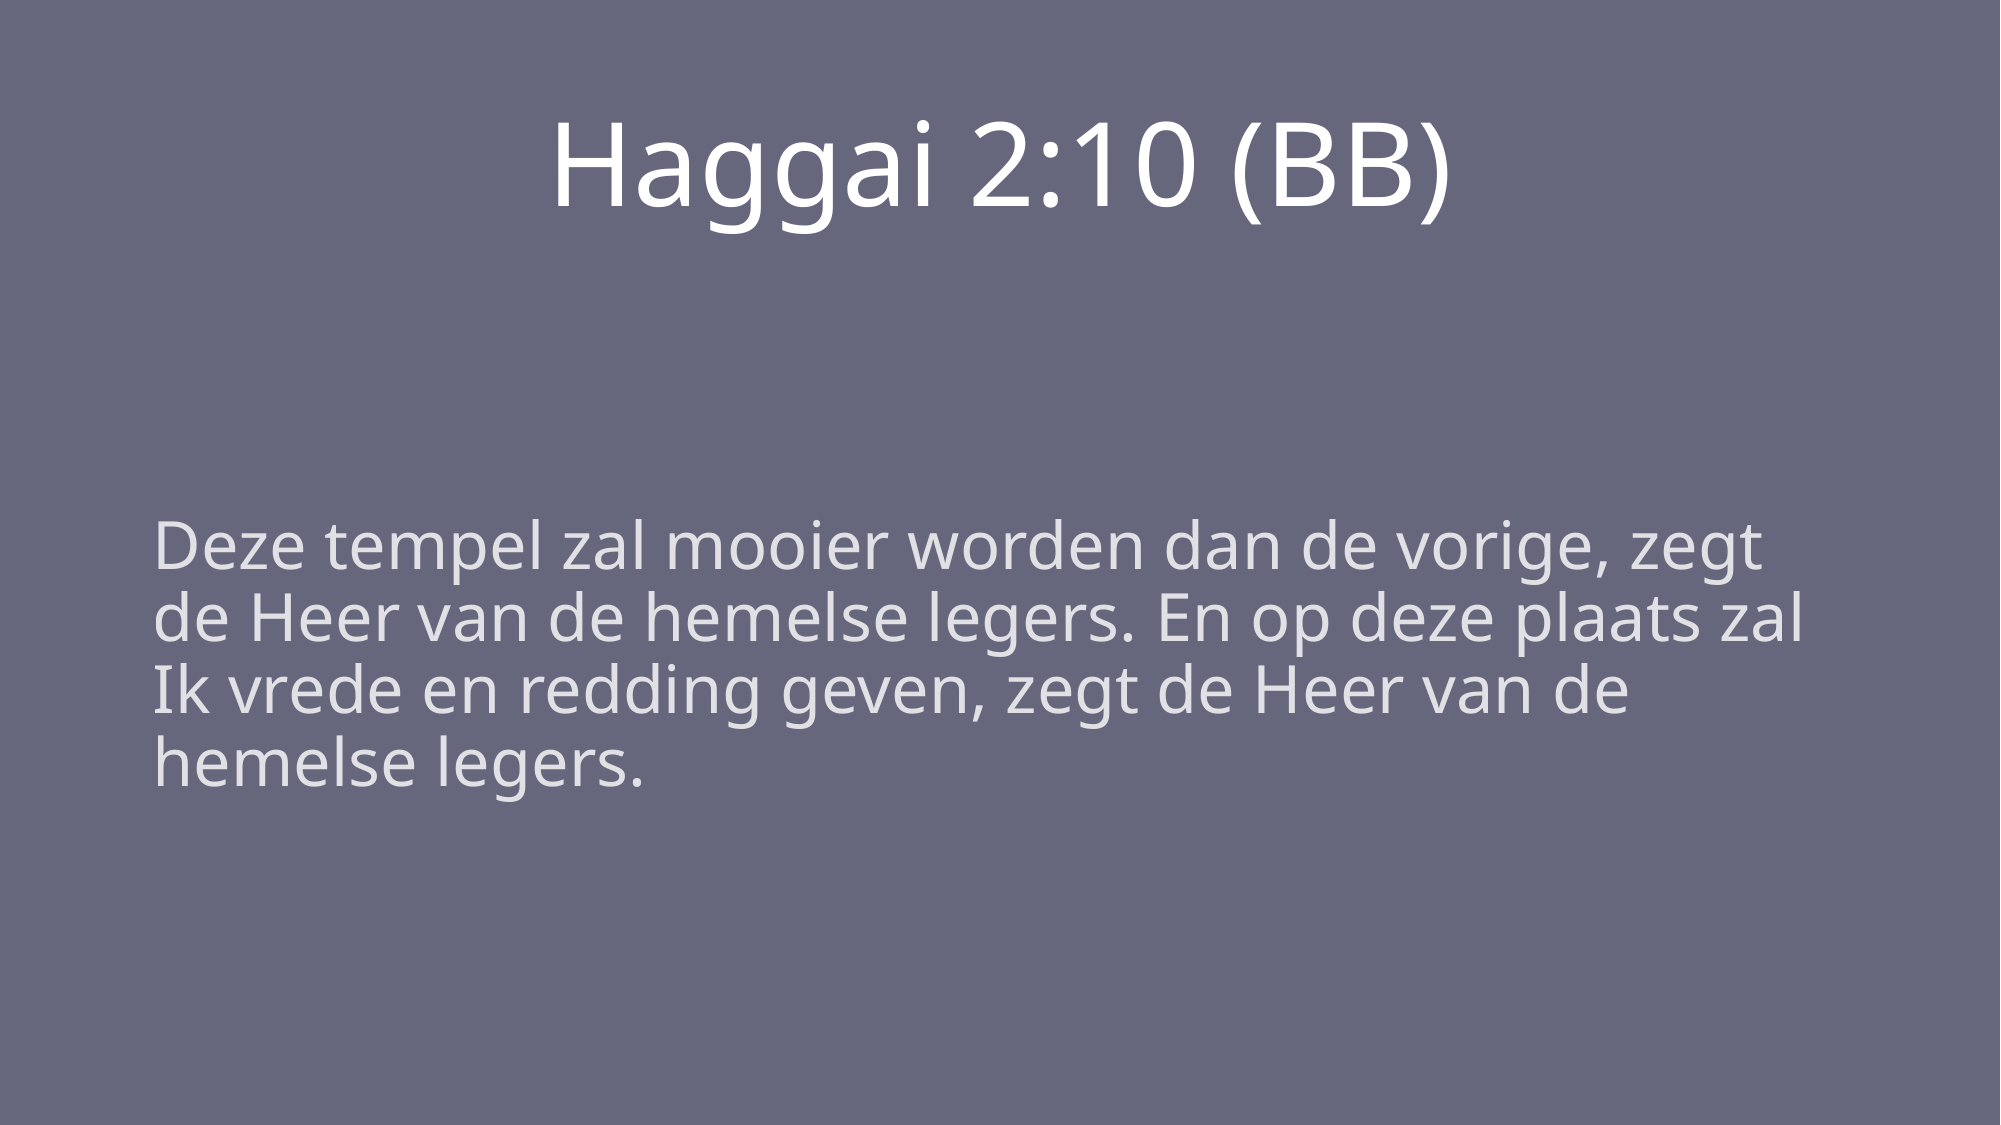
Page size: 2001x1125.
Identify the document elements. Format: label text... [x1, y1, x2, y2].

title Haggai 2:10 (BB) [137, 59, 1863, 278]
list Deze tempel zal mooier worden dan de vorige, zegt de Heer van de hemelse legers. En op deze plaats zal Ik vrede en redding geven, zegt de Heer van de hemelse legers. [137, 299, 1863, 1014]
